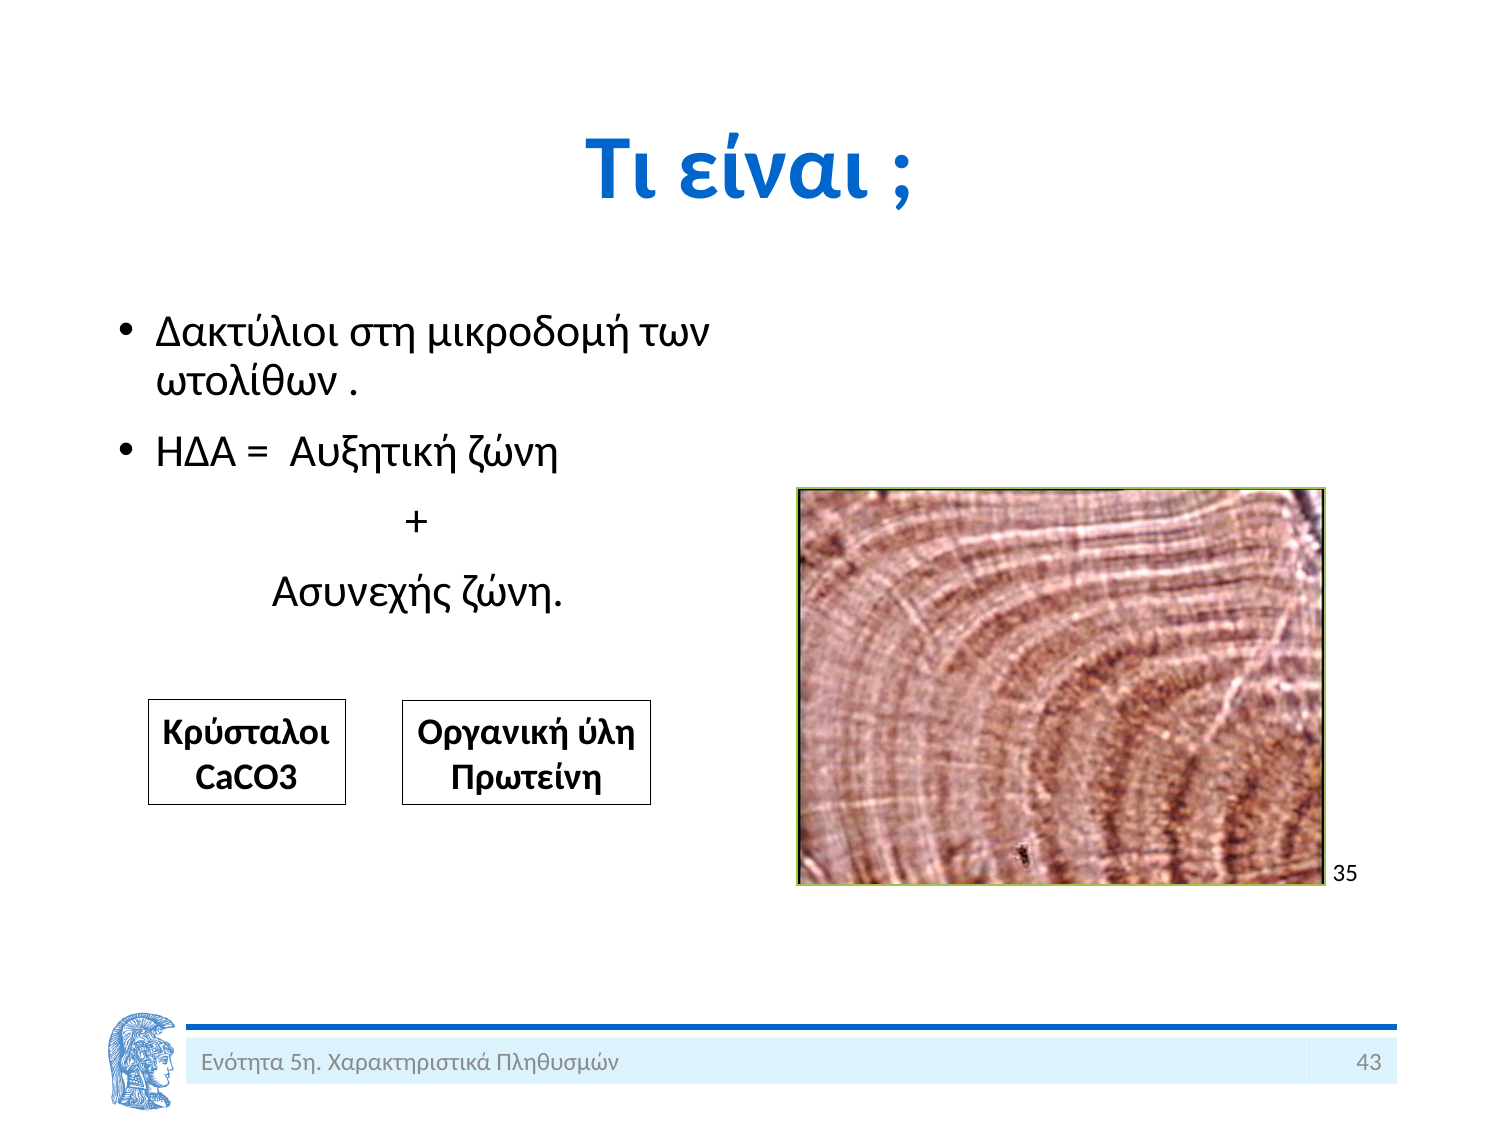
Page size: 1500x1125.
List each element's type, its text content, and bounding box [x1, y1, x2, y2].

text_box Οργανική ύλη Πρωτείνη [402, 700, 651, 805]
footer Ενότητα 5η. Χαρακτηριστικά Πληθυσμών [186, 1037, 1306, 1084]
title Τι είναι ; [103, 59, 1397, 278]
picture [103, 1011, 186, 1114]
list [796, 487, 1326, 886]
text_box 35 [1317, 848, 1374, 894]
slide_number 43 [1306, 1037, 1397, 1084]
list Δακτύλιοι στη μικροδομή των ωτολίθων . ΗΔΑ = Αυξητική ζώνη + Ασυνεχής ζώνη. [103, 299, 741, 677]
text_box Κρύσταλοι CaCO3 [148, 699, 346, 805]
